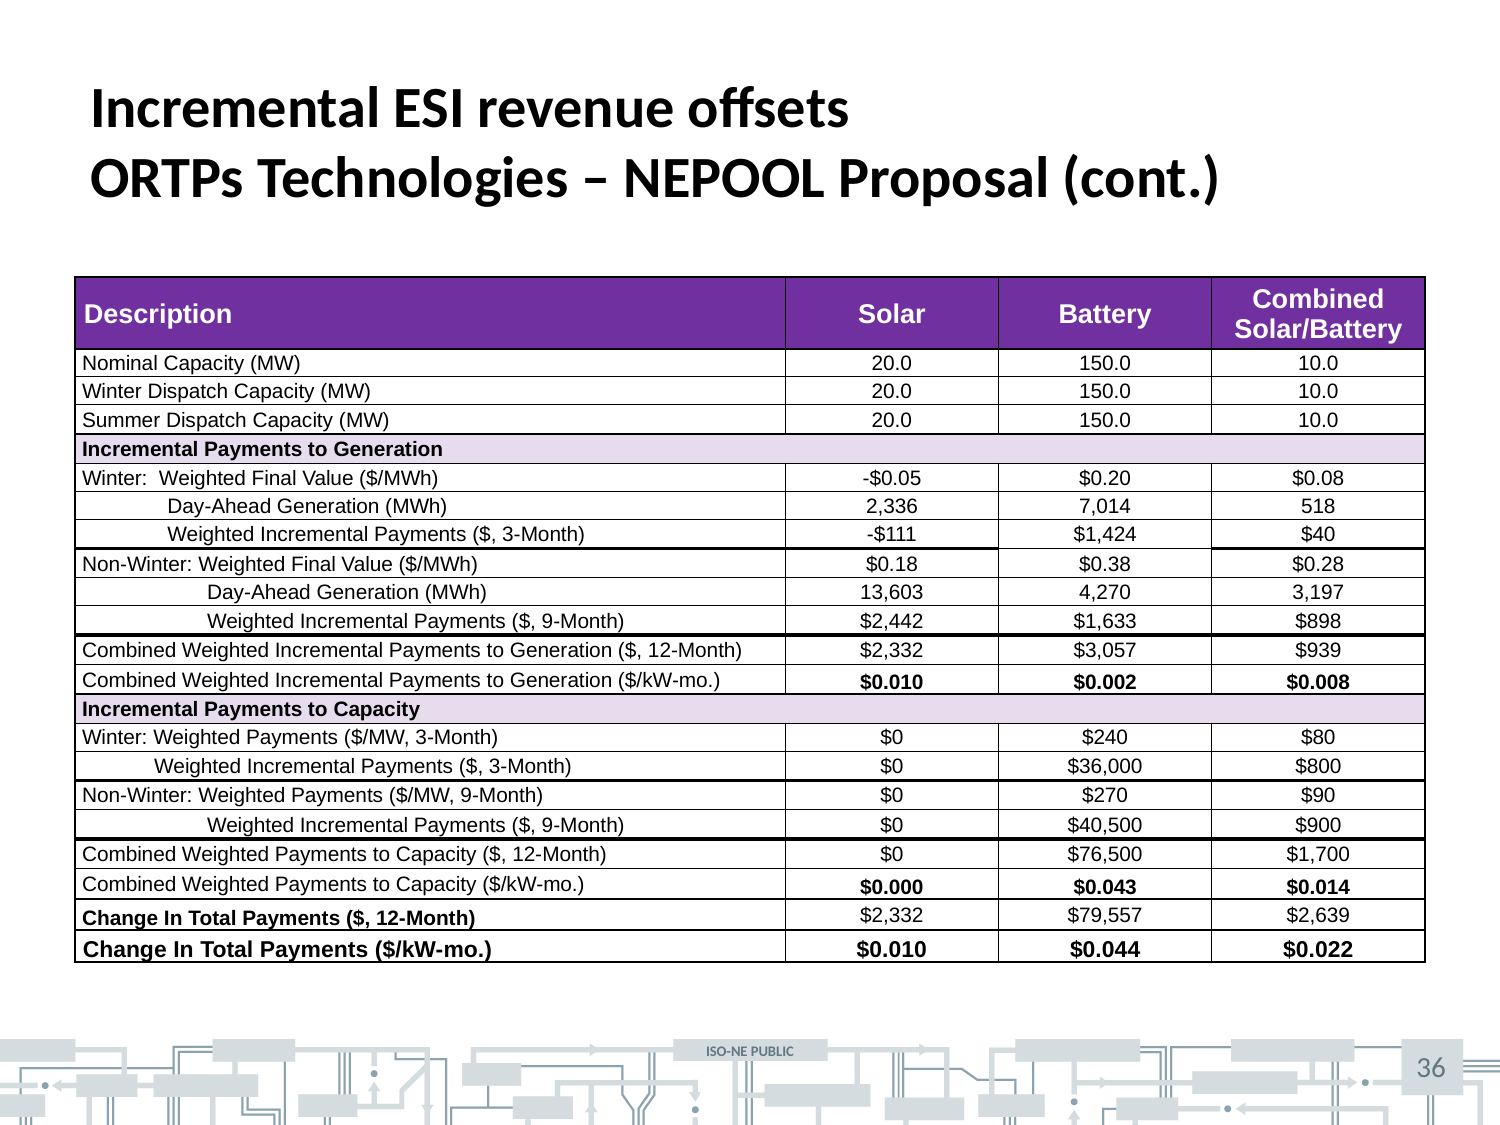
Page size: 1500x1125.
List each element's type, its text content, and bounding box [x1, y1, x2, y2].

table_cell $0.28 [1212, 550, 1424, 577]
table_cell $240 [999, 724, 1211, 751]
table_cell [785, 695, 998, 723]
table_cell Incremental Payments to Capacity [76, 695, 785, 723]
table_cell $1,424 [999, 520, 1211, 548]
table_cell 10.0 [1212, 405, 1424, 433]
table_cell $90 [1212, 782, 1424, 809]
title Incremental ESI revenue offsets ORTPs Technologies – NEPOOL Proposal (cont.) [75, 45, 1425, 233]
table_cell $1,633 [999, 606, 1211, 633]
table_cell $0 [786, 810, 998, 837]
table_cell -$0.05 [786, 464, 998, 491]
table_cell [785, 435, 998, 463]
table_cell 20.0 [786, 405, 998, 433]
table_cell Winter: Weighted Payments ($/MW, 3-Month) [76, 724, 785, 751]
table_cell [1212, 695, 1424, 723]
table_cell $0.010 [786, 931, 998, 961]
table_cell $0.022 [1212, 931, 1424, 961]
table_cell $2,639 [1212, 900, 1424, 929]
table_cell $40 [1212, 520, 1424, 547]
table_cell Incremental Payments to Generation [76, 435, 785, 463]
table_header Solar [786, 278, 998, 348]
table_cell $2,332 [786, 900, 998, 929]
table_cell $0.043 [999, 869, 1211, 898]
table_cell -$111 [786, 520, 998, 547]
table_cell Combined Weighted Payments to Capacity ($, 12-Month) [76, 841, 785, 868]
table_cell Winter: Weighted Final Value ($/MWh) [76, 464, 785, 491]
table_cell $900 [1212, 810, 1424, 837]
table_cell Change In Total Payments ($, 12-Month) [76, 900, 785, 929]
table_cell 150.0 [999, 350, 1211, 376]
table_cell $0 [786, 724, 998, 751]
table_cell Non-Winter: Weighted Final Value ($/MWh) [76, 550, 785, 577]
table_cell $270 [999, 782, 1211, 809]
table_cell $0.18 [786, 550, 998, 577]
table_cell $0.20 [999, 464, 1211, 491]
table_cell $1,700 [1212, 841, 1424, 868]
table_cell 4,270 [999, 578, 1211, 605]
table_cell Weighted Incremental Payments ($, 9-Month) [76, 606, 785, 633]
table_cell Summer Dispatch Capacity (MW) [76, 405, 785, 433]
table_header Description [76, 278, 785, 348]
table_cell 150.0 [999, 405, 1211, 433]
table_cell Non-Winter: Weighted Payments ($/MW, 9-Month) [76, 782, 785, 809]
table_cell 7,014 [999, 492, 1211, 519]
table_cell $3,057 [999, 637, 1211, 664]
table_cell 20.0 [786, 377, 998, 404]
table_cell $2,332 [786, 637, 998, 664]
table_header Combined Solar/Battery [1212, 278, 1424, 348]
table_cell [998, 435, 1212, 463]
slide_number 36 [1400, 1044, 1463, 1088]
table_cell [1212, 435, 1424, 463]
table_cell $800 [1212, 752, 1424, 779]
table_cell Nominal Capacity (MW) [76, 350, 785, 376]
table_cell 2,336 [786, 492, 998, 519]
table_cell $0.08 [1212, 464, 1424, 491]
table_cell 13,603 [786, 578, 998, 605]
table_cell $0.38 [999, 549, 1211, 577]
table_cell $80 [1212, 724, 1424, 751]
table_cell 10.0 [1212, 377, 1424, 404]
picture [0, 1031, 1500, 1125]
table_cell Combined Weighted Payments to Capacity ($/kW-mo.) [76, 869, 785, 898]
table_cell $0.010 [786, 665, 998, 693]
table_cell Day-Ahead Generation (MWh) [76, 578, 785, 605]
table_cell $0.044 [999, 931, 1211, 961]
table_cell Weighted Incremental Payments ($, 3-Month) [76, 752, 785, 779]
table_cell 20.0 [786, 350, 998, 376]
table_cell $40,500 [999, 810, 1211, 837]
table_cell $939 [1212, 637, 1424, 664]
table_cell $0.002 [999, 665, 1211, 693]
table_cell 150.0 [999, 377, 1211, 404]
table_cell $0 [786, 752, 998, 779]
table_cell $898 [1212, 606, 1424, 633]
table_cell 10.0 [1212, 350, 1424, 376]
table_cell $0.000 [786, 869, 998, 898]
table_cell Change In Total Payments ($/kW-mo.) [76, 931, 785, 961]
table_cell $0 [786, 841, 998, 868]
table_cell $79,557 [999, 900, 1211, 929]
table_cell Combined Weighted Incremental Payments to Generation ($, 12-Month) [76, 637, 785, 664]
table_cell $0.008 [1212, 665, 1424, 693]
table_cell $0 [786, 782, 998, 809]
table_cell 3,197 [1212, 578, 1424, 605]
table_cell Day-Ahead Generation (MWh) [76, 492, 785, 519]
table_cell $2,442 [786, 606, 998, 633]
table_cell Combined Weighted Incremental Payments to Generation ($/kW-mo.) [76, 665, 785, 693]
table_cell Winter Dispatch Capacity (MW) [76, 377, 785, 404]
table_cell [998, 695, 1212, 723]
table_header Battery [999, 278, 1211, 348]
table_cell $76,500 [999, 841, 1211, 868]
table_cell Weighted Incremental Payments ($, 9-Month) [76, 810, 785, 837]
table_cell 518 [1212, 492, 1424, 519]
table_cell $36,000 [999, 752, 1211, 779]
table_cell $0.014 [1212, 869, 1424, 898]
table_cell Weighted Incremental Payments ($, 3-Month) [76, 520, 785, 547]
